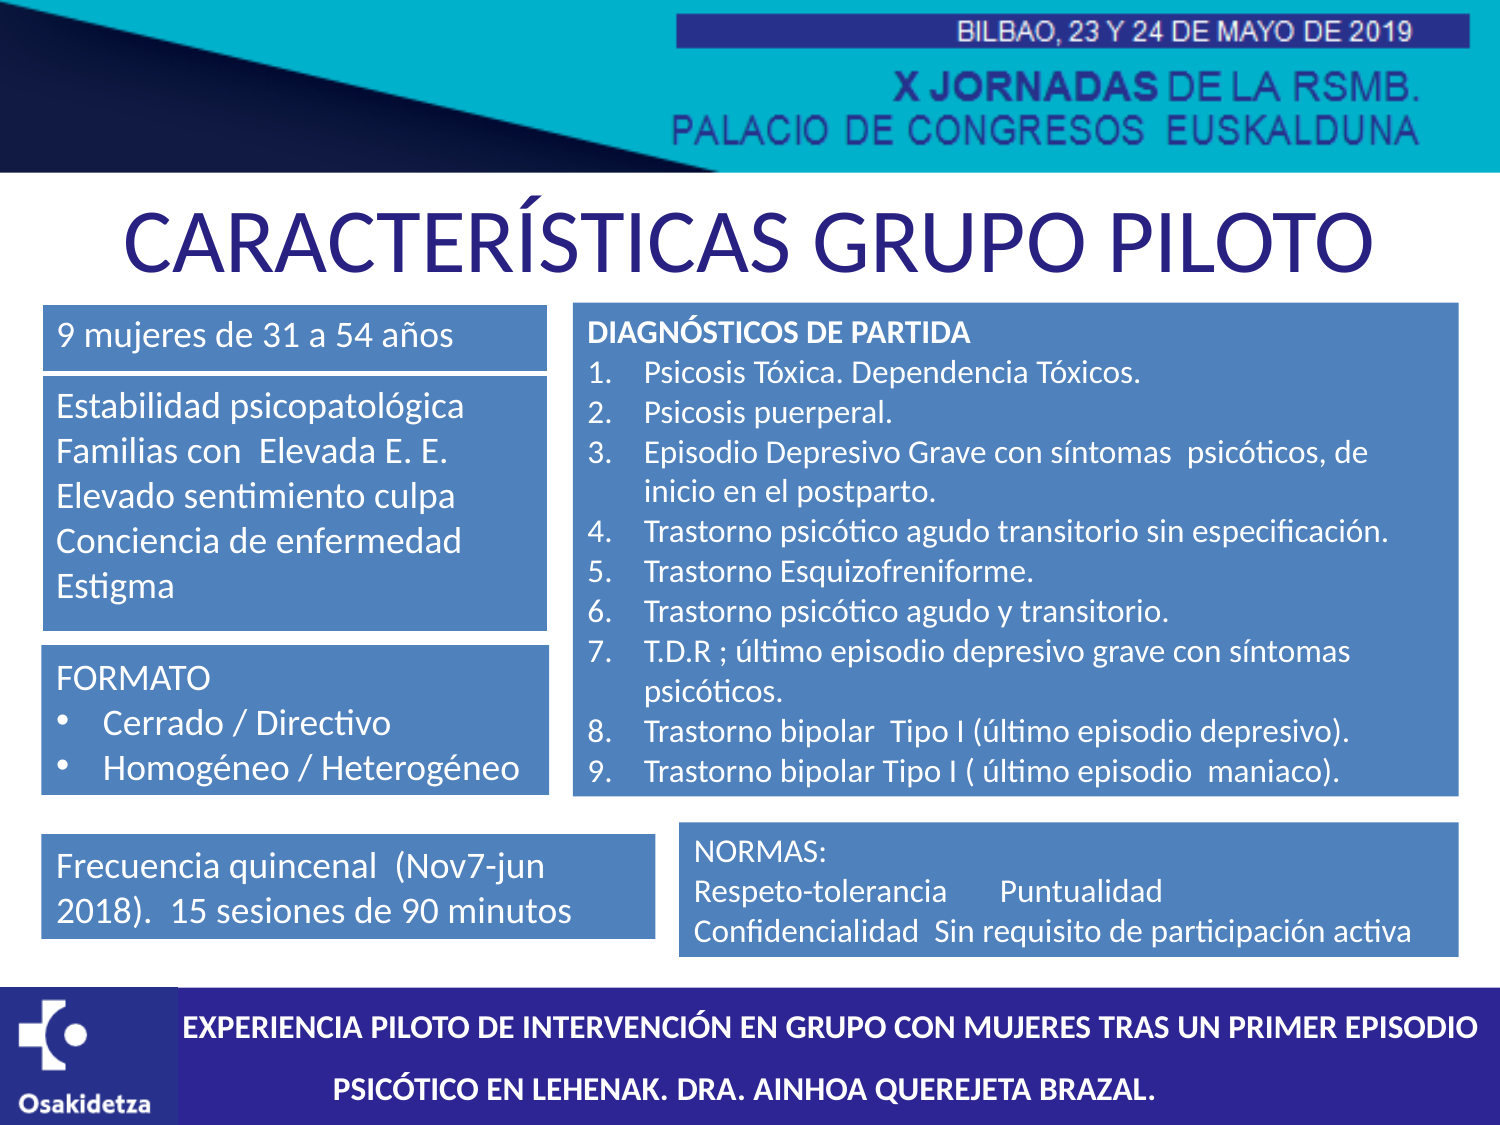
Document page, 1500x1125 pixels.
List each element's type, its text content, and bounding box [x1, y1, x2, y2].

text_box NORMAS: Respeto-tolerancia Puntualidad Confidencialidad Sin requisito de participación activa [679, 822, 1459, 957]
text_box Frecuencia quincenal (Nov7-jun 2018). 15 sesiones de 90 minutos [41, 834, 656, 939]
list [0, 0, 1500, 173]
text_box Estabilidad psicopatológica Familias con Elevada E. E. Elevado sentimiento culpa Conciencia de enfermedad Estigma [39, 376, 551, 635]
text_box 9 mujeres de 31 a 54 años [39, 301, 551, 376]
picture [0, 987, 178, 1125]
text_box DIAGNÓSTICOS DE PARTIDA Psicosis Tóxica. Dependencia Tóxicos. Psicosis puerperal. Episodio Depresivo Grave con síntomas psicóticos, de inicio en el postparto. Trastorno psicótico agudo transitorio sin especificación. Trastorno Esquizofreniforme. Trastorno psicótico agudo y transitorio. T.D.R ; último episodio depresivo grave con síntomas psicóticos. Trastorno bipolar Tipo I (último episodio depresivo). Trastorno bipolar Tipo I ( último episodio maniaco). [572, 302, 1459, 797]
text_box EXPERIENCIA PILOTO DE INTERVENCIÓN EN GRUPO CON MUJERES TRAS UN PRIMER EPISODIO PSICÓTICO EN LEHENAK. DRA. AINHOA QUEREJETA BRAZAL. [178, 987, 1500, 1125]
text_box FORMATO Cerrado / Directivo Homogéneo / Heterogéneo [41, 645, 550, 795]
title CARACTERÍSTICAS GRUPO PILOTO [0, 181, 1500, 299]
